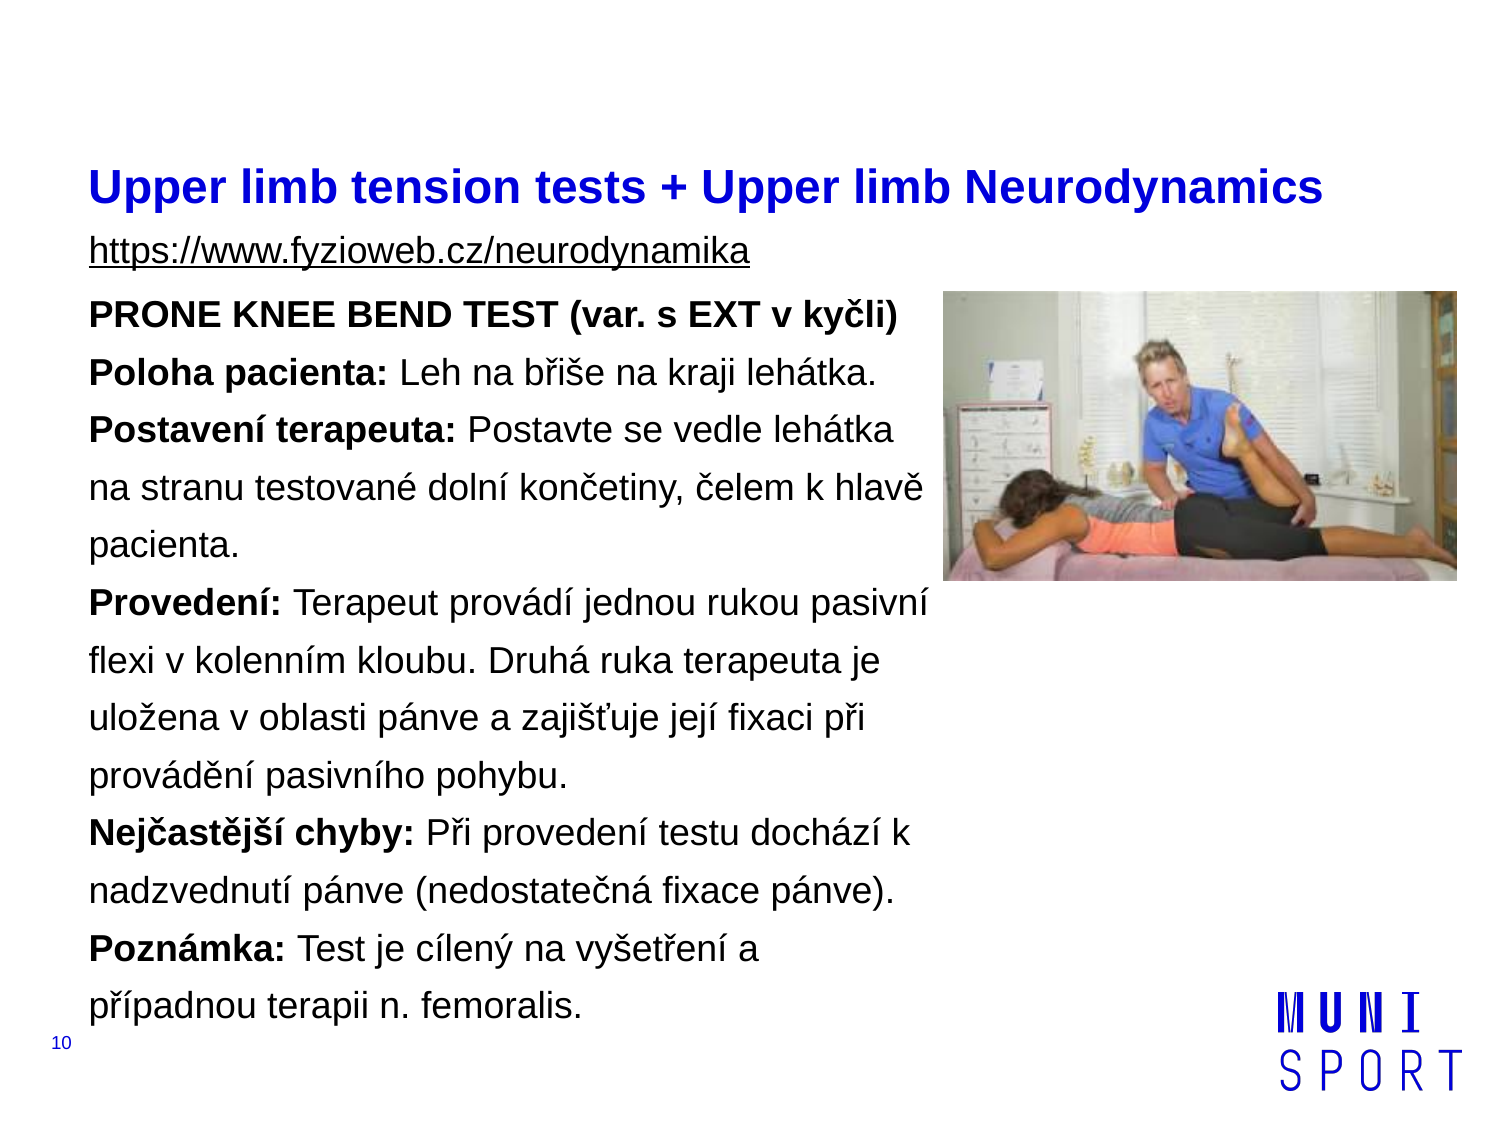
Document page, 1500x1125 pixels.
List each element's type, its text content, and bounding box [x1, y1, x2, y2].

picture [943, 291, 1458, 581]
list PRONE KNEE BEND TEST (var. s EXT v kyčli) Poloha pacienta: Leh na břiše na kraji lehátka. Postavení terapeuta: Postavte se vedle lehátka na stranu testované dolní končetiny, čelem k hlavě pacienta. Provedení: Terapeut provádí jednou rukou pasivní flexi v kolenním kloubu. Druhá ruka terapeuta je uložena v oblasti pánve a zajišťuje její fixaci při provádění pasivního pohybu. Nejčastější chyby: Při provedení testu dochází k nadzvednutí pánve (nedostatečná fixace pánve). Poznámka: Test je cílený na vyšetření a případnou terapii n. femoralis. [88, 277, 930, 957]
title Upper limb tension tests + Upper limb Neurodynamics https://www.fyzioweb.cz/neurodynamika [88, 118, 1412, 193]
picture [1276, 992, 1462, 1091]
slide_number ‹#› [50, 1021, 82, 1063]
